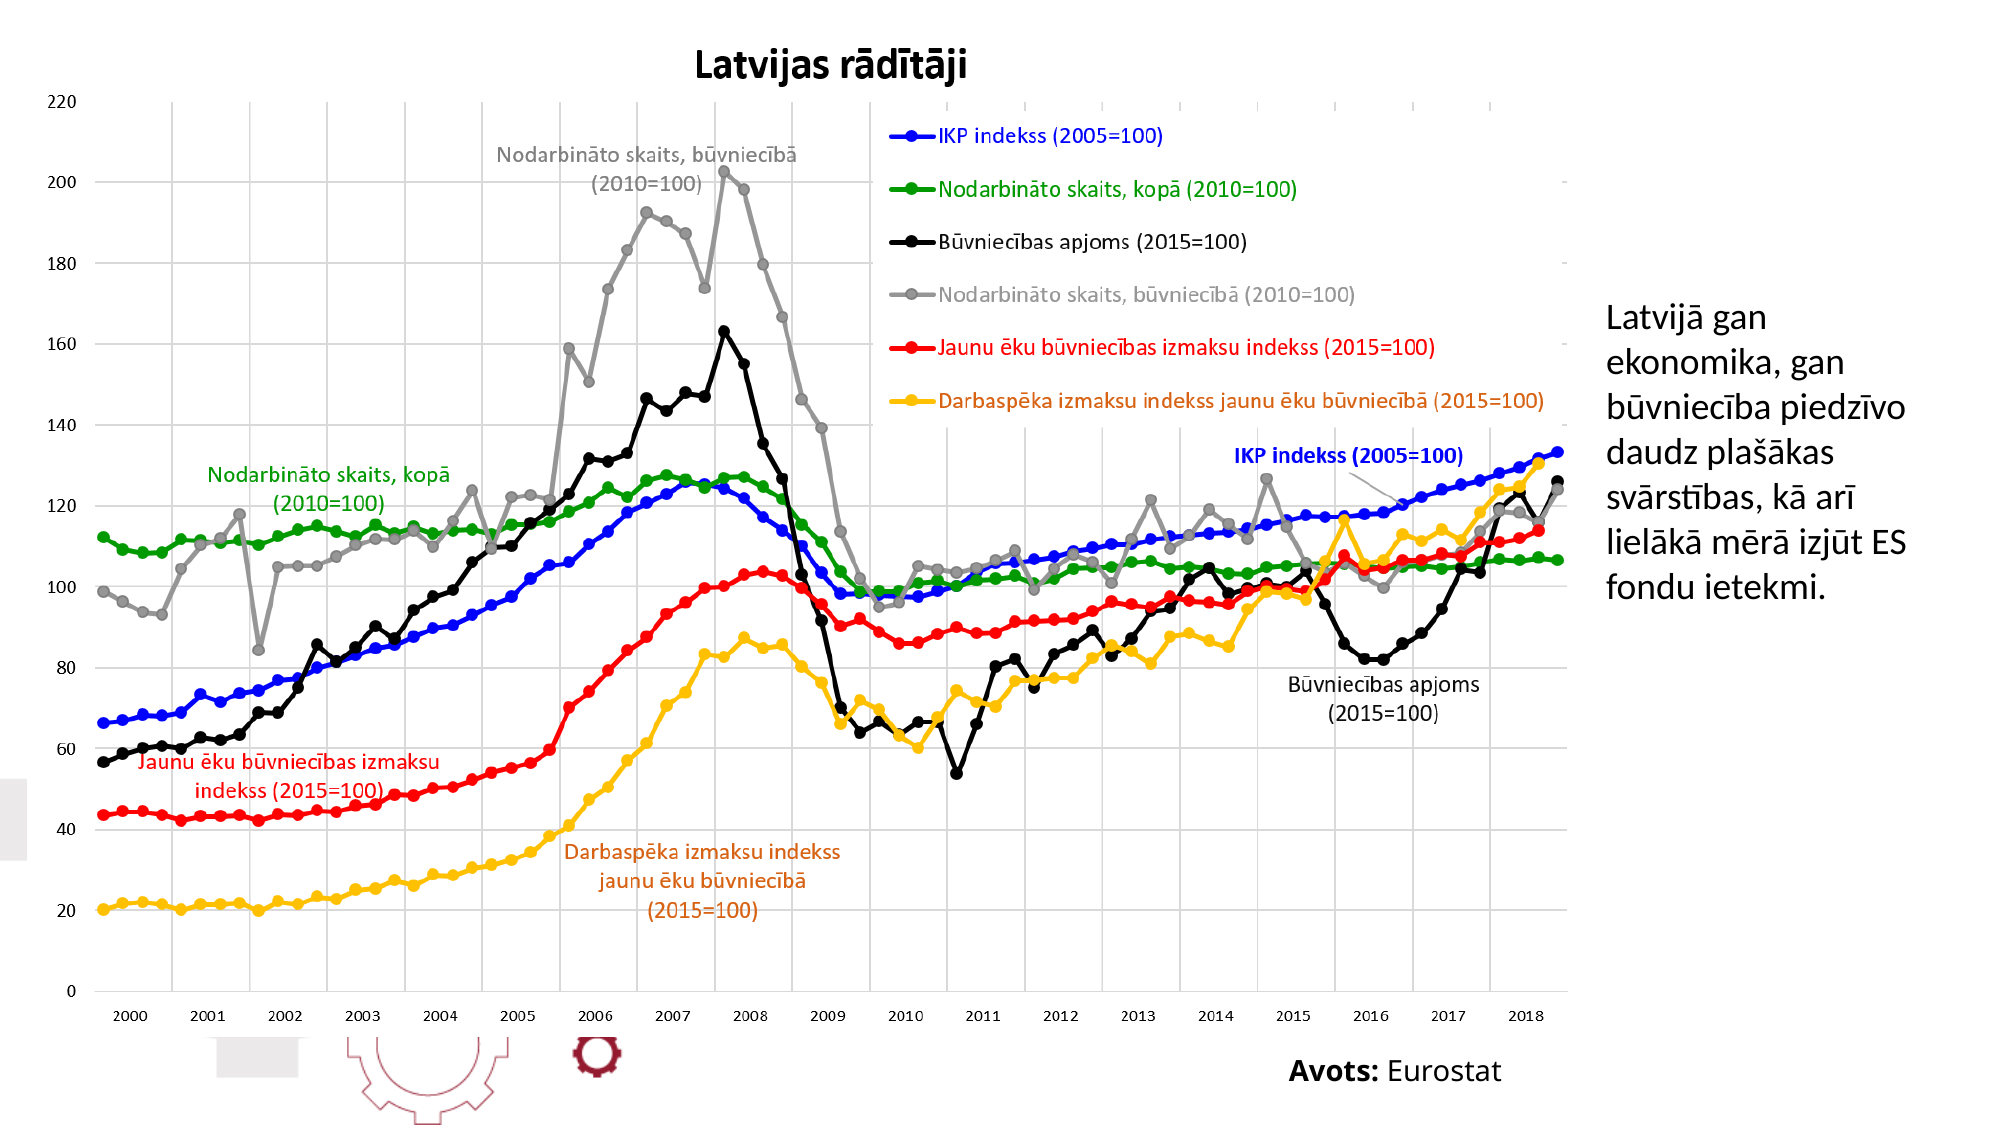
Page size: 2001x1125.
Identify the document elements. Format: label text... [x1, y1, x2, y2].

text_box Latvijā gan ekonomika, gan būvniecība piedzīvo daudz plašākas svārstības, kā arī lielākā mērā izjūt ES fondu ietekmi. [1616, 284, 1966, 614]
picture [0, 0, 2001, 1125]
list Avots: Eurostat [1273, 1049, 1745, 1117]
